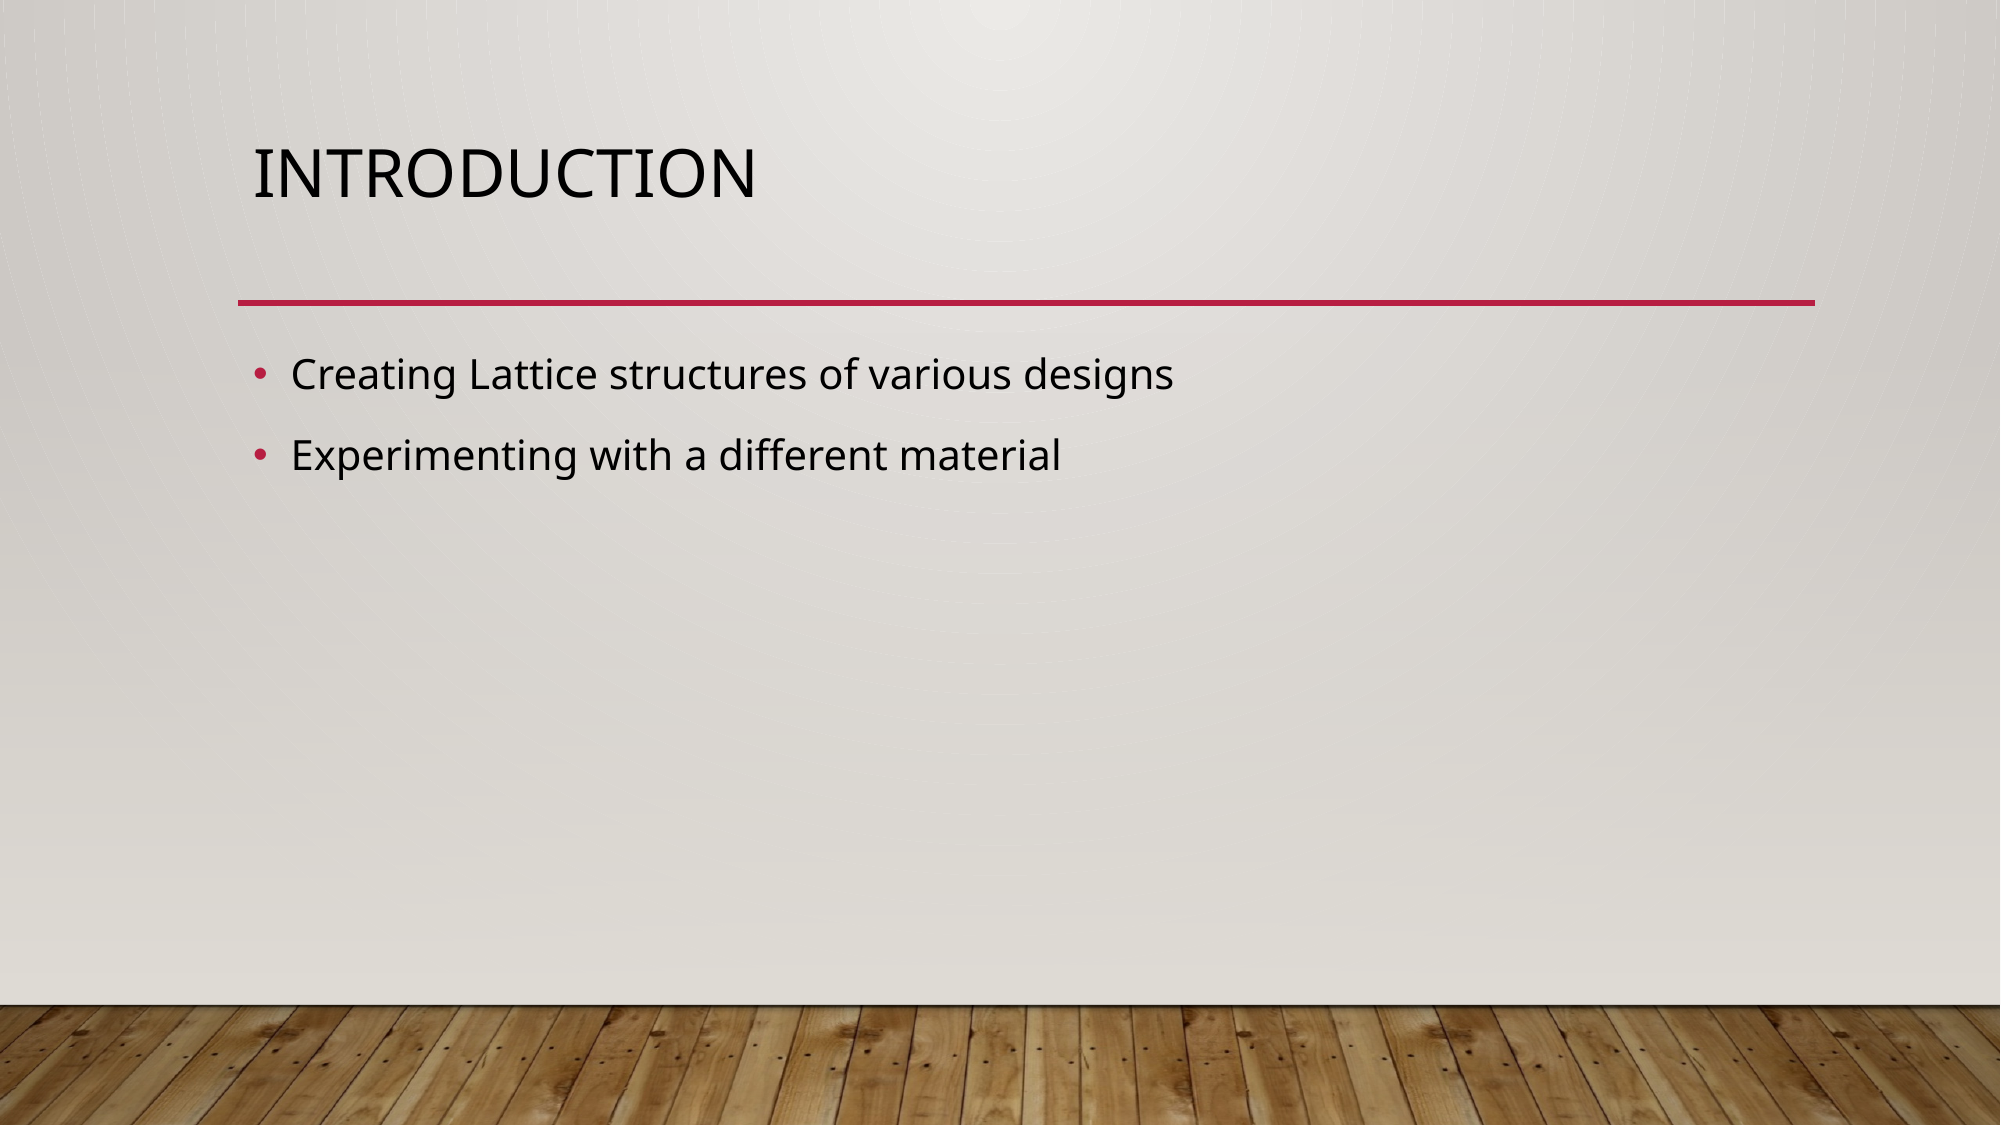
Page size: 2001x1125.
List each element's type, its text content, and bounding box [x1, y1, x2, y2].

list Creating Lattice structures of various designs Experimenting with a different material [238, 330, 1814, 897]
title Introduction [238, 131, 1814, 305]
picture [0, 1005, 2000, 1125]
